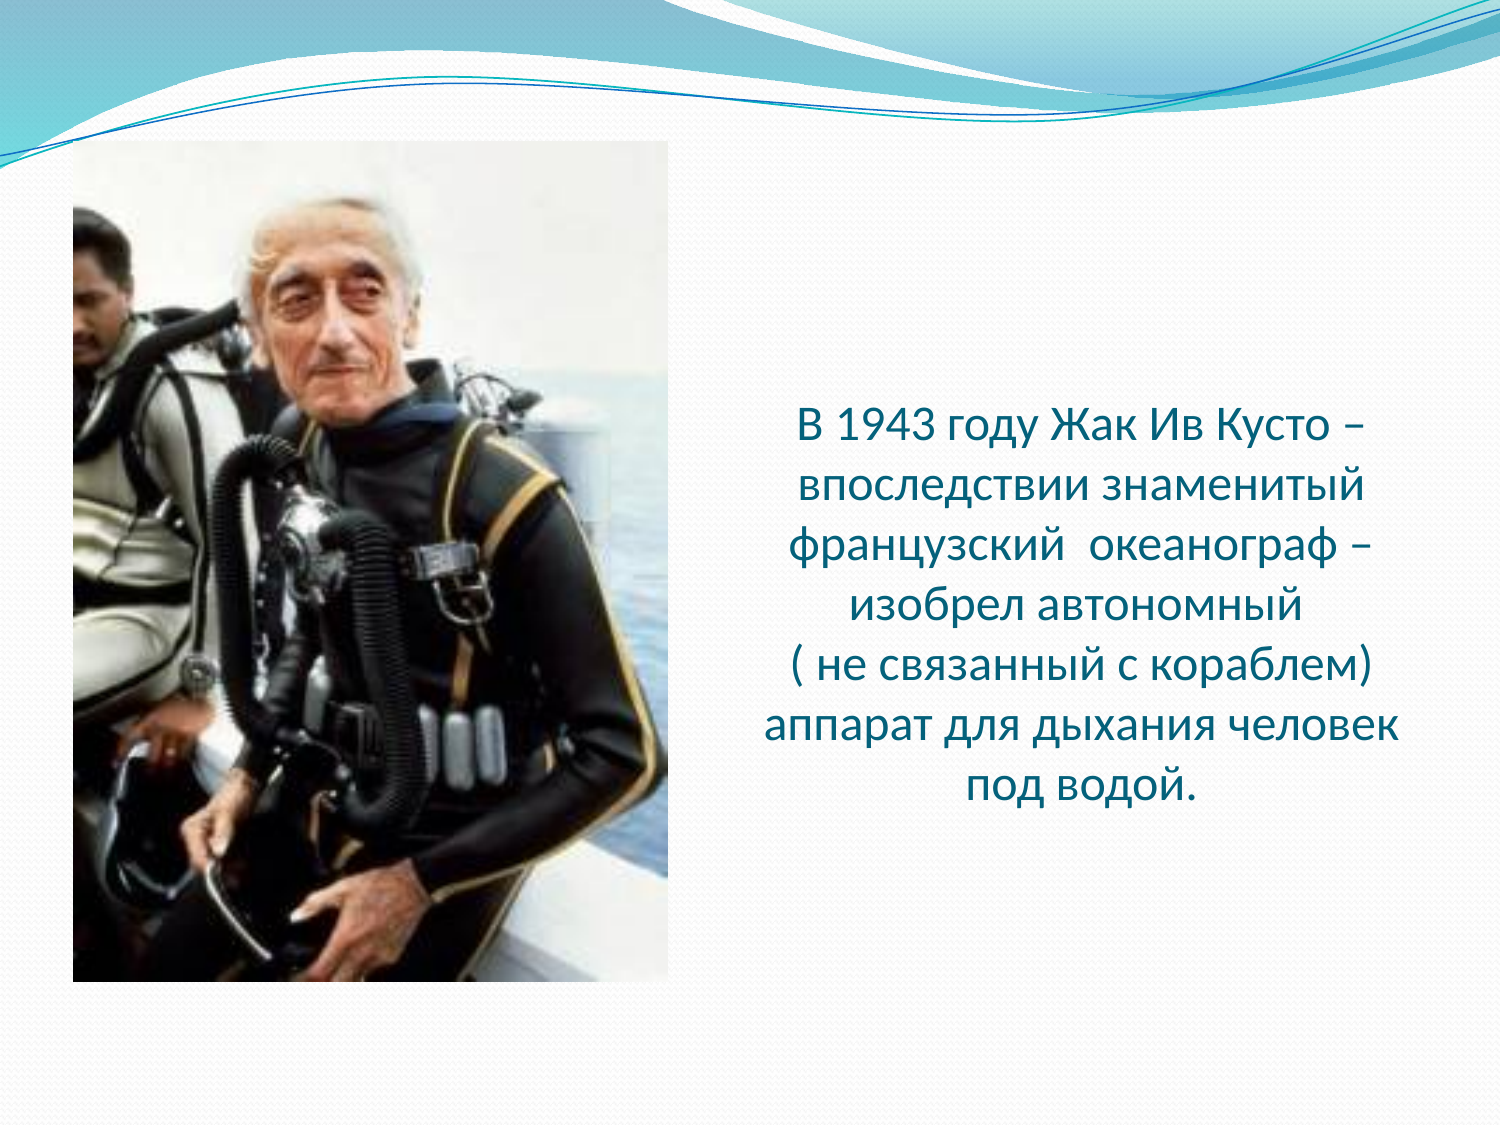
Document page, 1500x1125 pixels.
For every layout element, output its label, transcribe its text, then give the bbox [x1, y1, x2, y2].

title В 1943 году Жак Ив Кусто – впоследствии знаменитый французский океанограф – изобрел автономный ( не связанный с кораблем) аппарат для дыхания человек под водой. [738, 115, 1425, 811]
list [73, 140, 668, 982]
